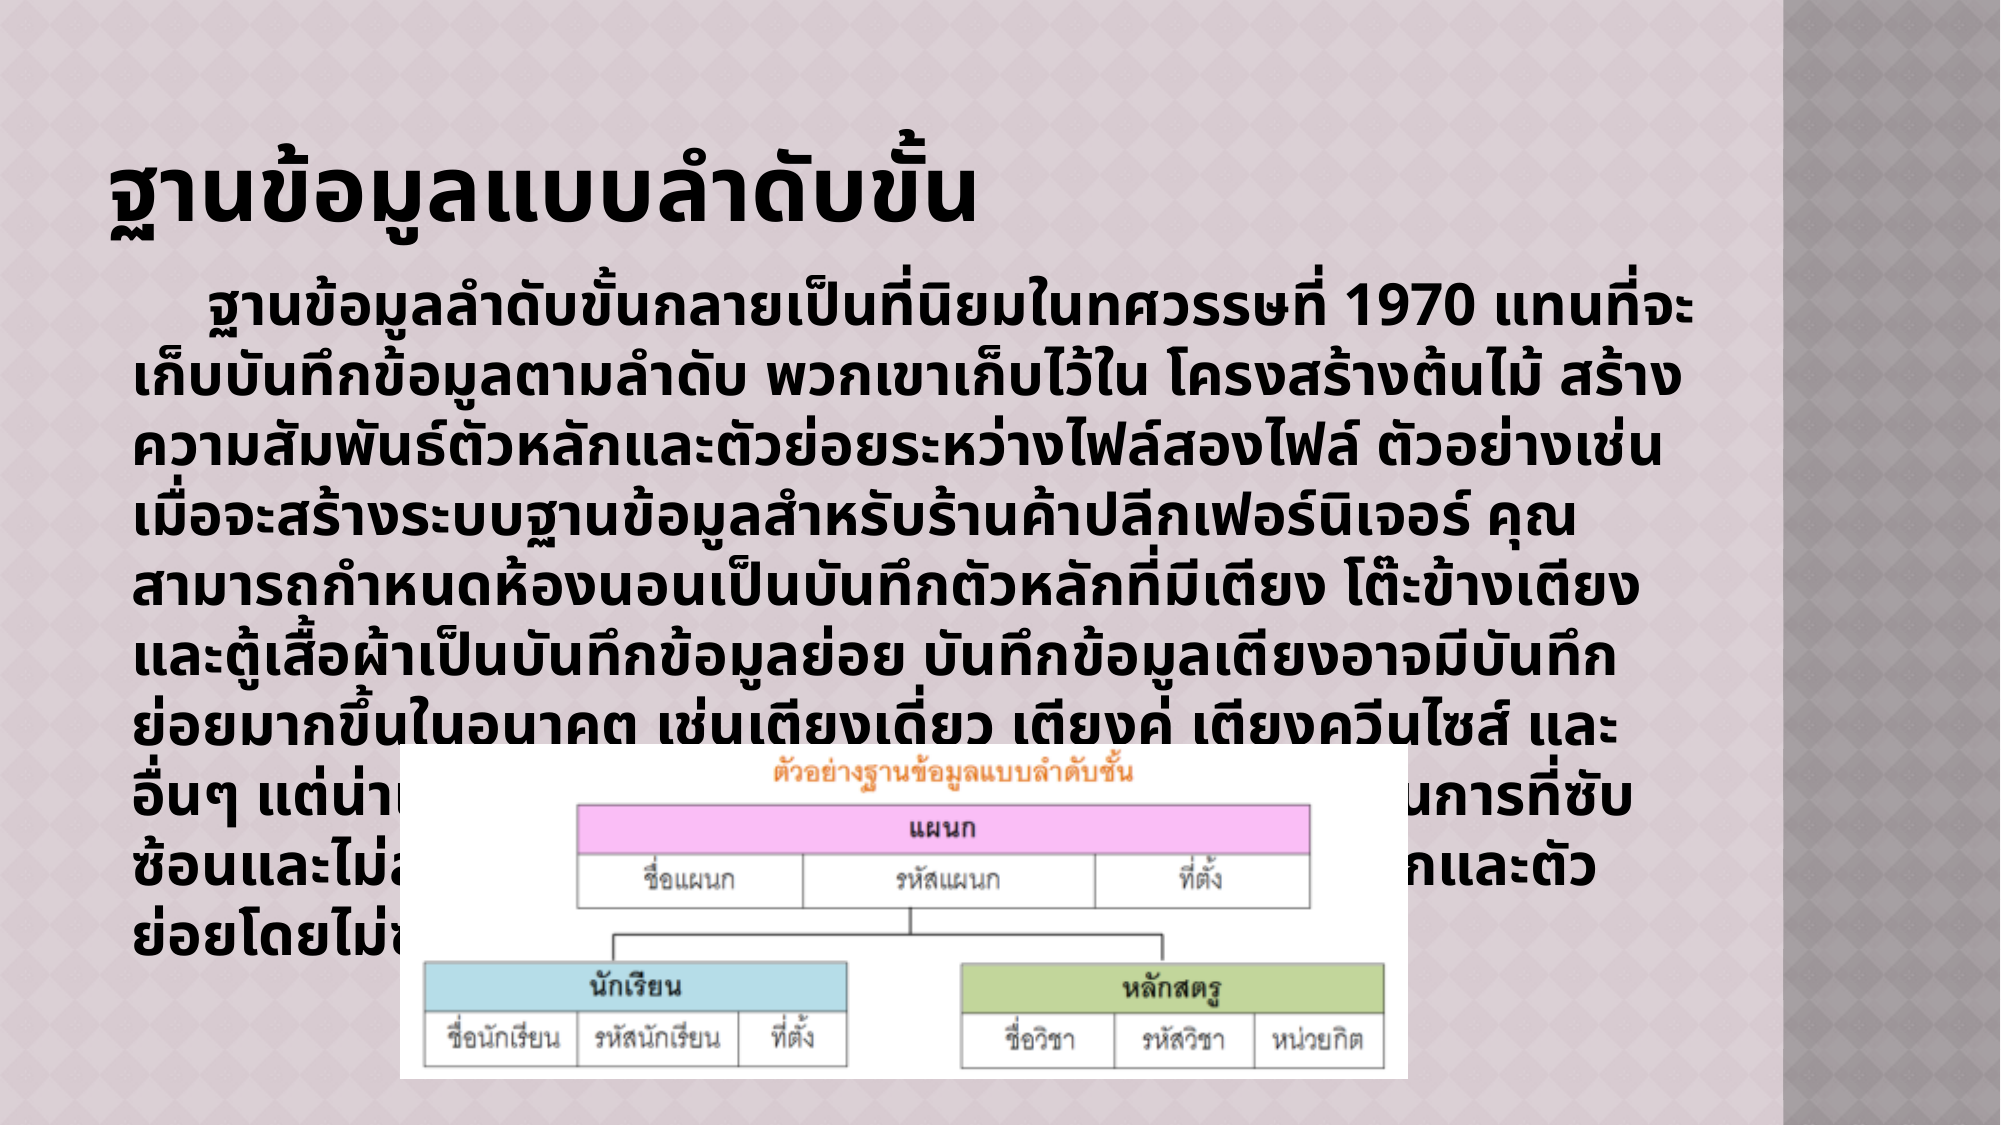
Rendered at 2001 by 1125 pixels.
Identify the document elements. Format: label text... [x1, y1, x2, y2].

picture [399, 744, 1409, 1079]
title ฐานข้อมูลแบบลำดับขั้น [99, 52, 1684, 240]
text_box ฐานข้อมูลลำดับขั้นกลายเป็นที่นิยมในทศวรรษที่ 1970 แทนที่จะเก็บบันทึกข้อมูลตามลำดับ พวกเขาเก็บไว้ใน โครงสร้างต้นไม้ สร้างความสัมพันธ์ตัวหลักและตัวย่อยระหว่างไฟล์สองไฟล์ ตัวอย่างเช่น เมื่อจะสร้างระบบฐานข้อมูลสำหรับร้านค้าปลีกเฟอร์นิเจอร์ คุณสามารถกำหนดห้องนอนเป็นบันทึกตัวหลักที่มีเตียง โต๊ะข้างเตียง และตู้เสื้อผ้าเป็นบันทึกข้อมูลย่อย บันทึกข้อมูลเตียงอาจมีบันทึกย่อยมากขึ้นในอนาคต เช่นเตียงเดี่ยว เตียงคู่ เตียงควีนไซส์ และอื่นๆ แต่น่าเสียดายที่รูปแบบข้อมูลลำดับขั้นมีการดำเนินการที่ซับซ้อนและไม่สามารถจัดการกับหลายความสัมพันธ์ตัวหลักและตัวย่อยโดยไม่ซ้ำข้อมูลจำนวนมาก [116, 260, 1713, 975]
